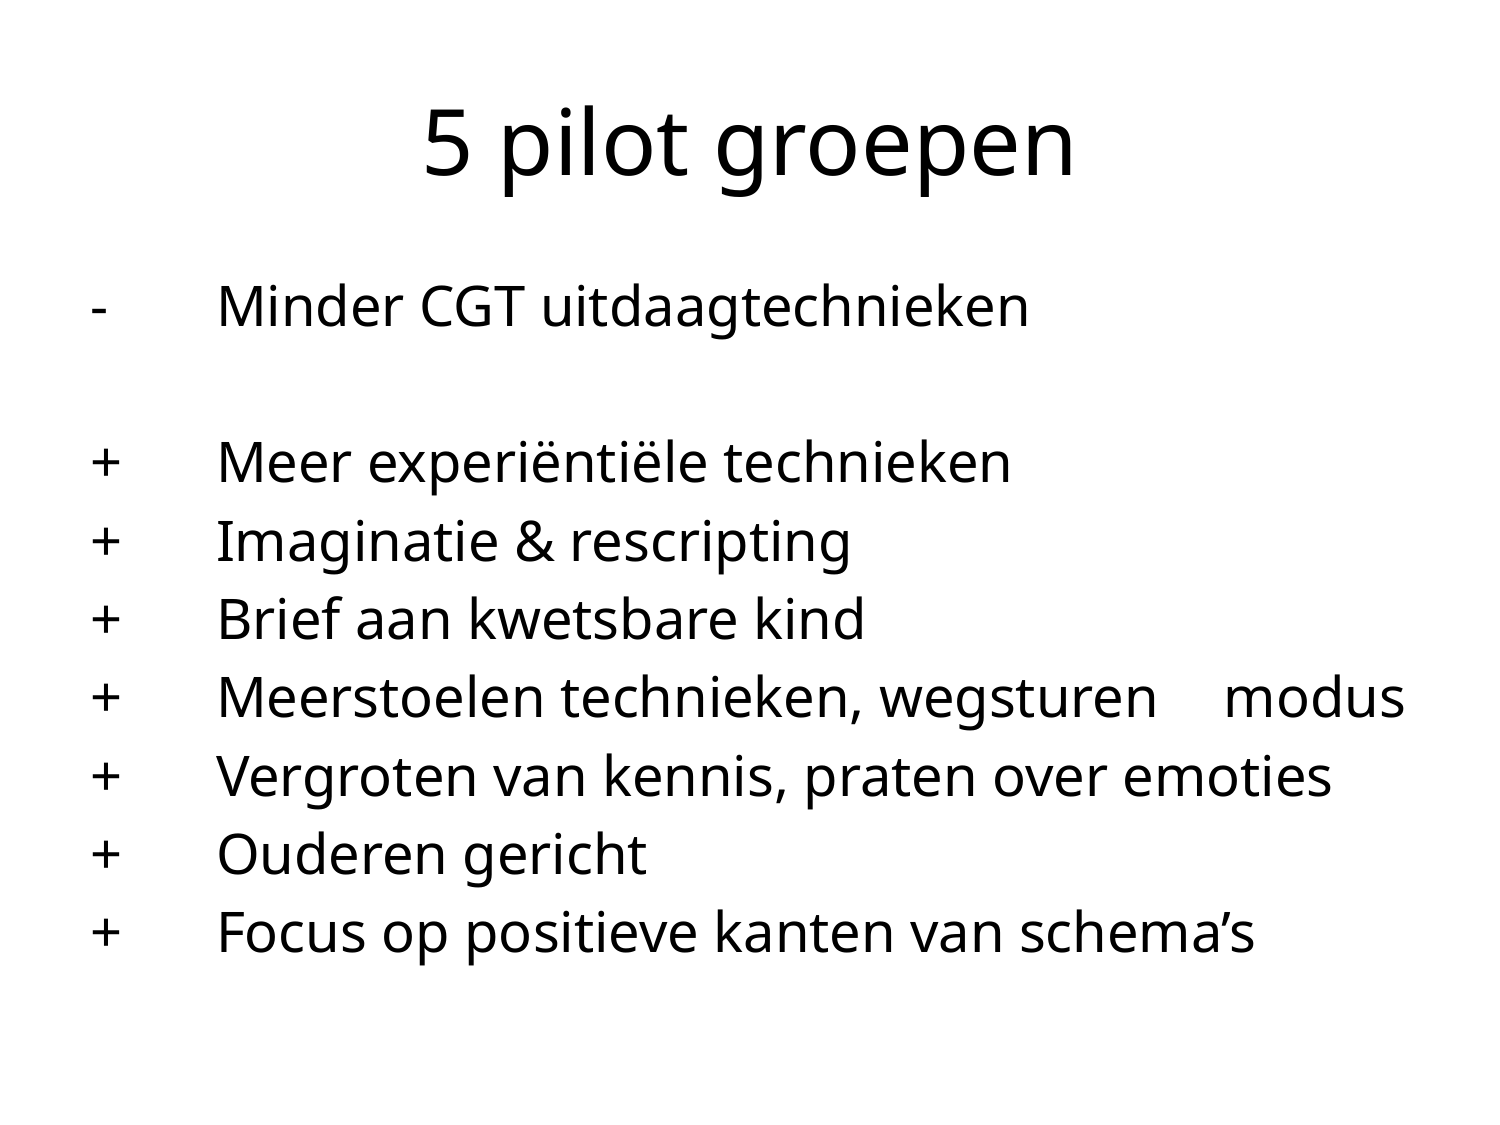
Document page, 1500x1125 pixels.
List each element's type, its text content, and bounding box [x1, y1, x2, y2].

list - Minder CGT uitdaagtechnieken + Meer experiëntiële technieken + Imaginatie & rescripting + Brief aan kwetsbare kind + Meerstoelen technieken, wegsturen modus + Vergroten van kennis, praten over emoties + Ouderen gericht + Focus op positieve kanten van schema’s [75, 262, 1425, 1005]
title 5 pilot groepen [75, 45, 1425, 233]
